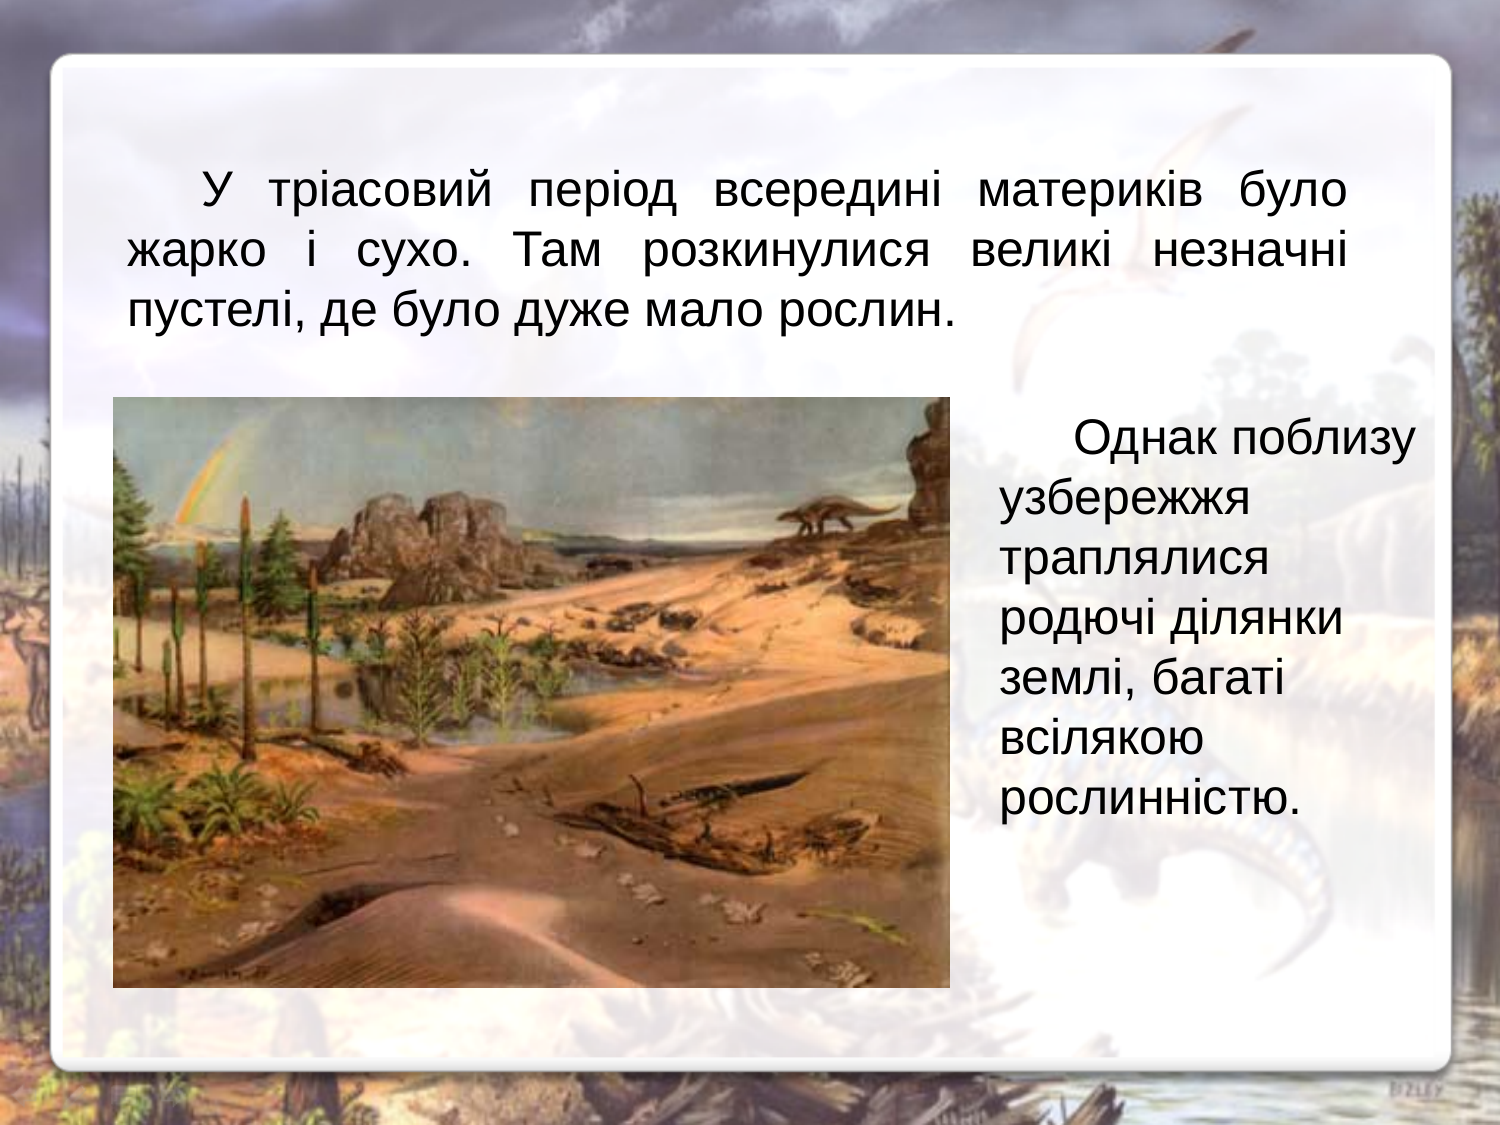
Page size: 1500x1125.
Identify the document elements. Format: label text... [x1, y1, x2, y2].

text_box Однак поблизу узбережжя траплялися родючі ділянки землі, багаті всілякою рослинністю. [984, 397, 1434, 832]
text_box У тріасовий період всередині материків було жарко і сухо. Там розкинулися великі незначні пустелі, де було дуже мало рослин. [113, 148, 1364, 344]
picture [0, 0, 1500, 1125]
